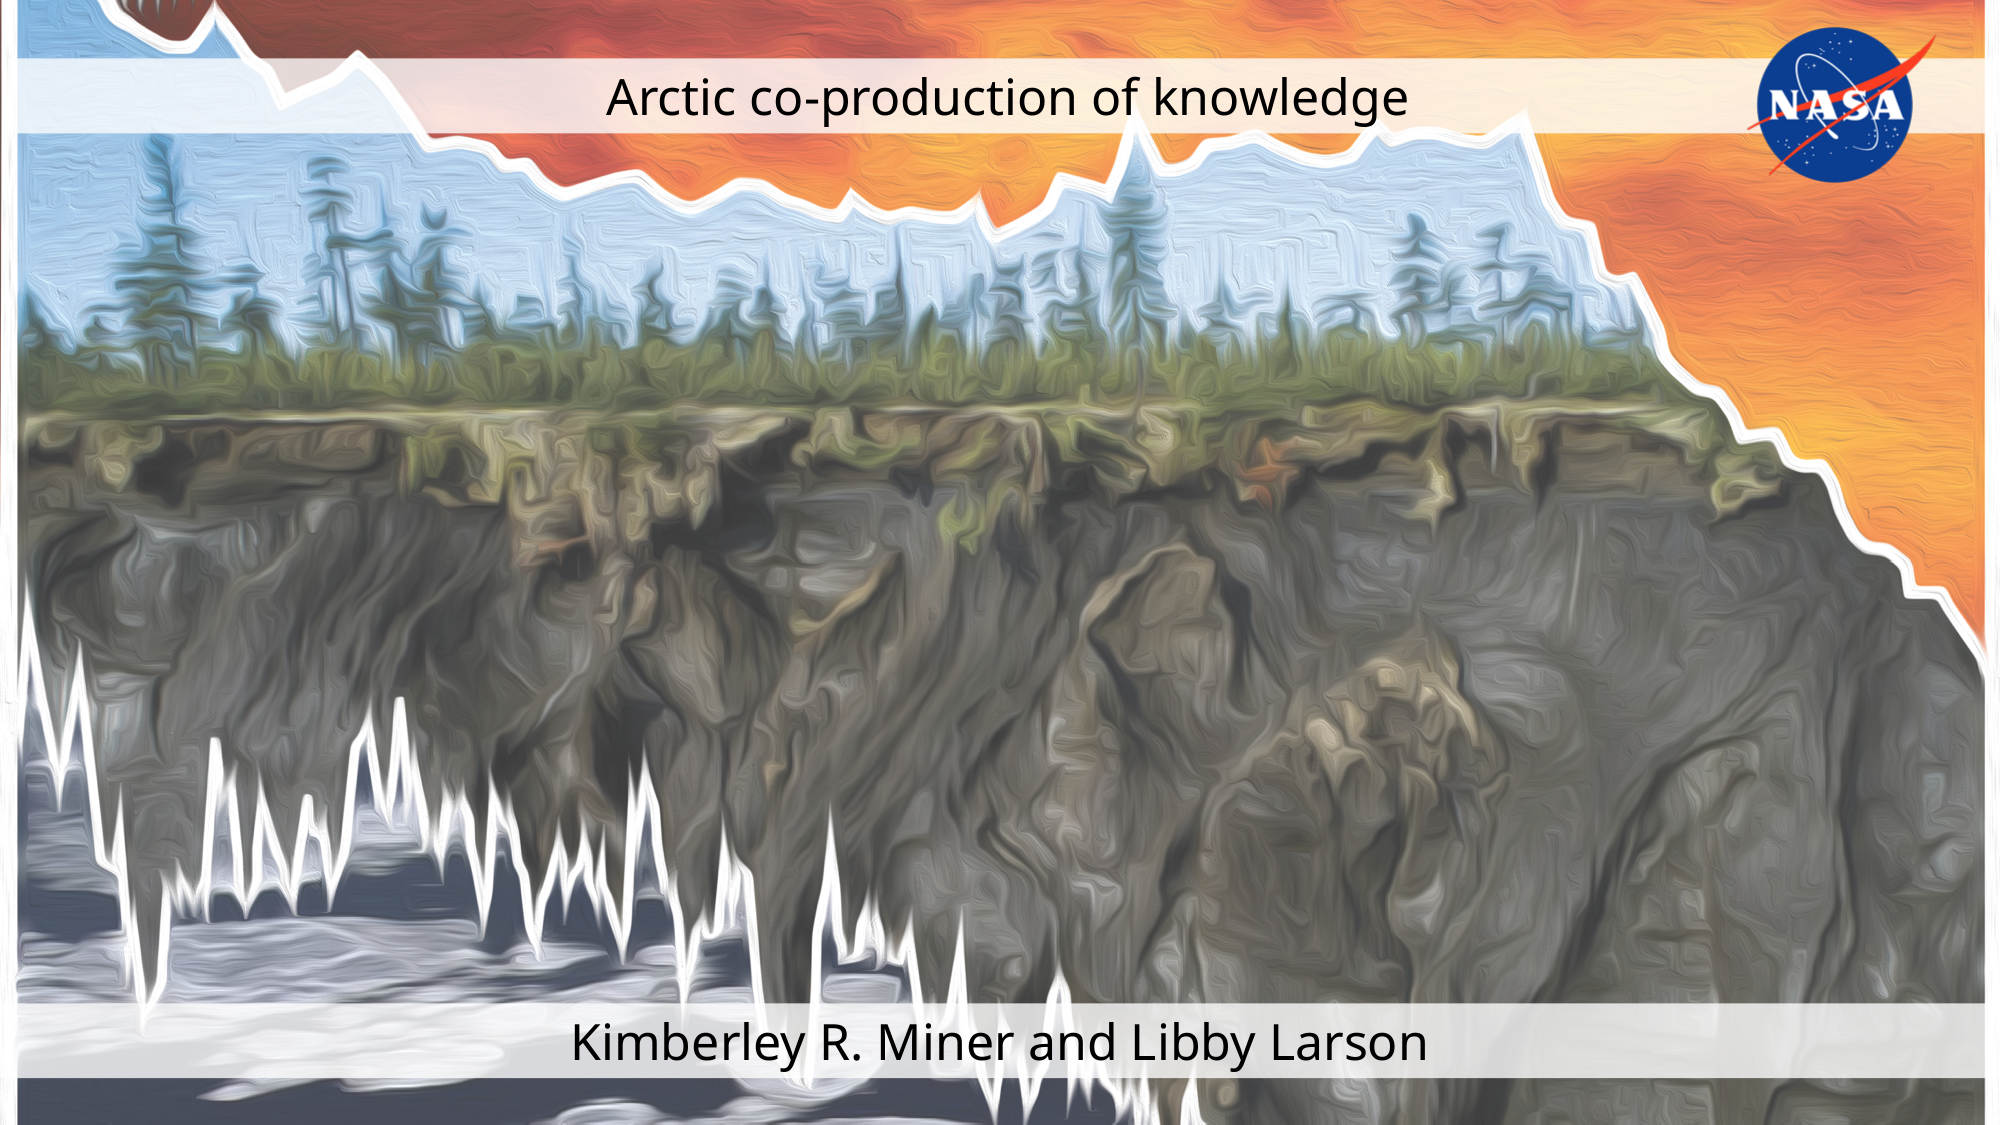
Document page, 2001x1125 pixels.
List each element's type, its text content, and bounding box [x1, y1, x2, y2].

text_box Arctic co-production of knowledge [8, 58, 1639, 134]
text_box Kimberley R. Miner and Libby Larson [0, 1003, 2000, 1079]
table_cell [0, 0, 2000, 1003]
picture [1644, 6, 2000, 204]
table_cell [0, 1079, 2000, 1125]
